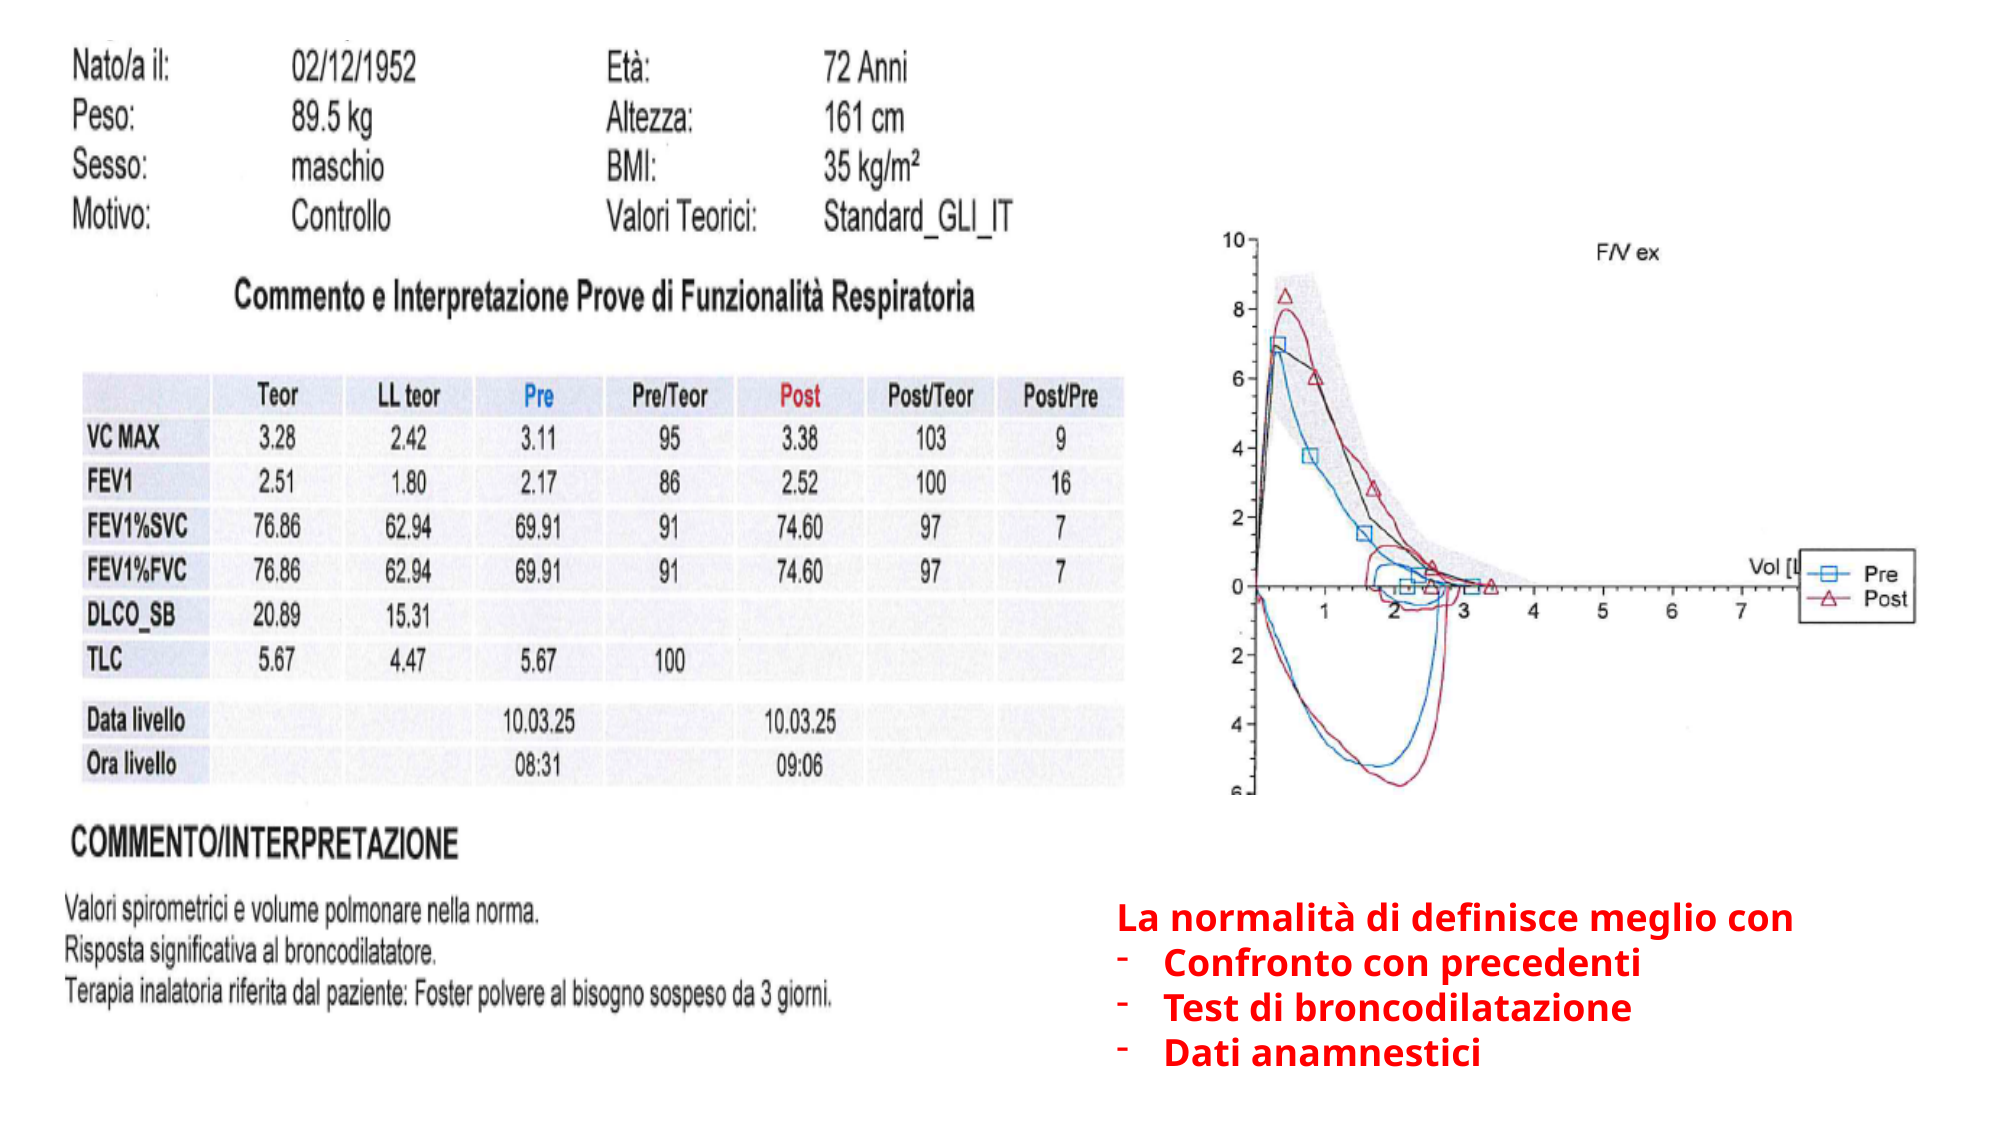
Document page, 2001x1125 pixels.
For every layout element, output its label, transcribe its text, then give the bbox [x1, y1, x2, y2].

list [64, 39, 1132, 1035]
picture [1168, 221, 1936, 796]
text_box La normalità di definisce meglio con Confronto con precedenti Test di broncodilatazione Dati anamnestici [1101, 886, 1811, 1082]
